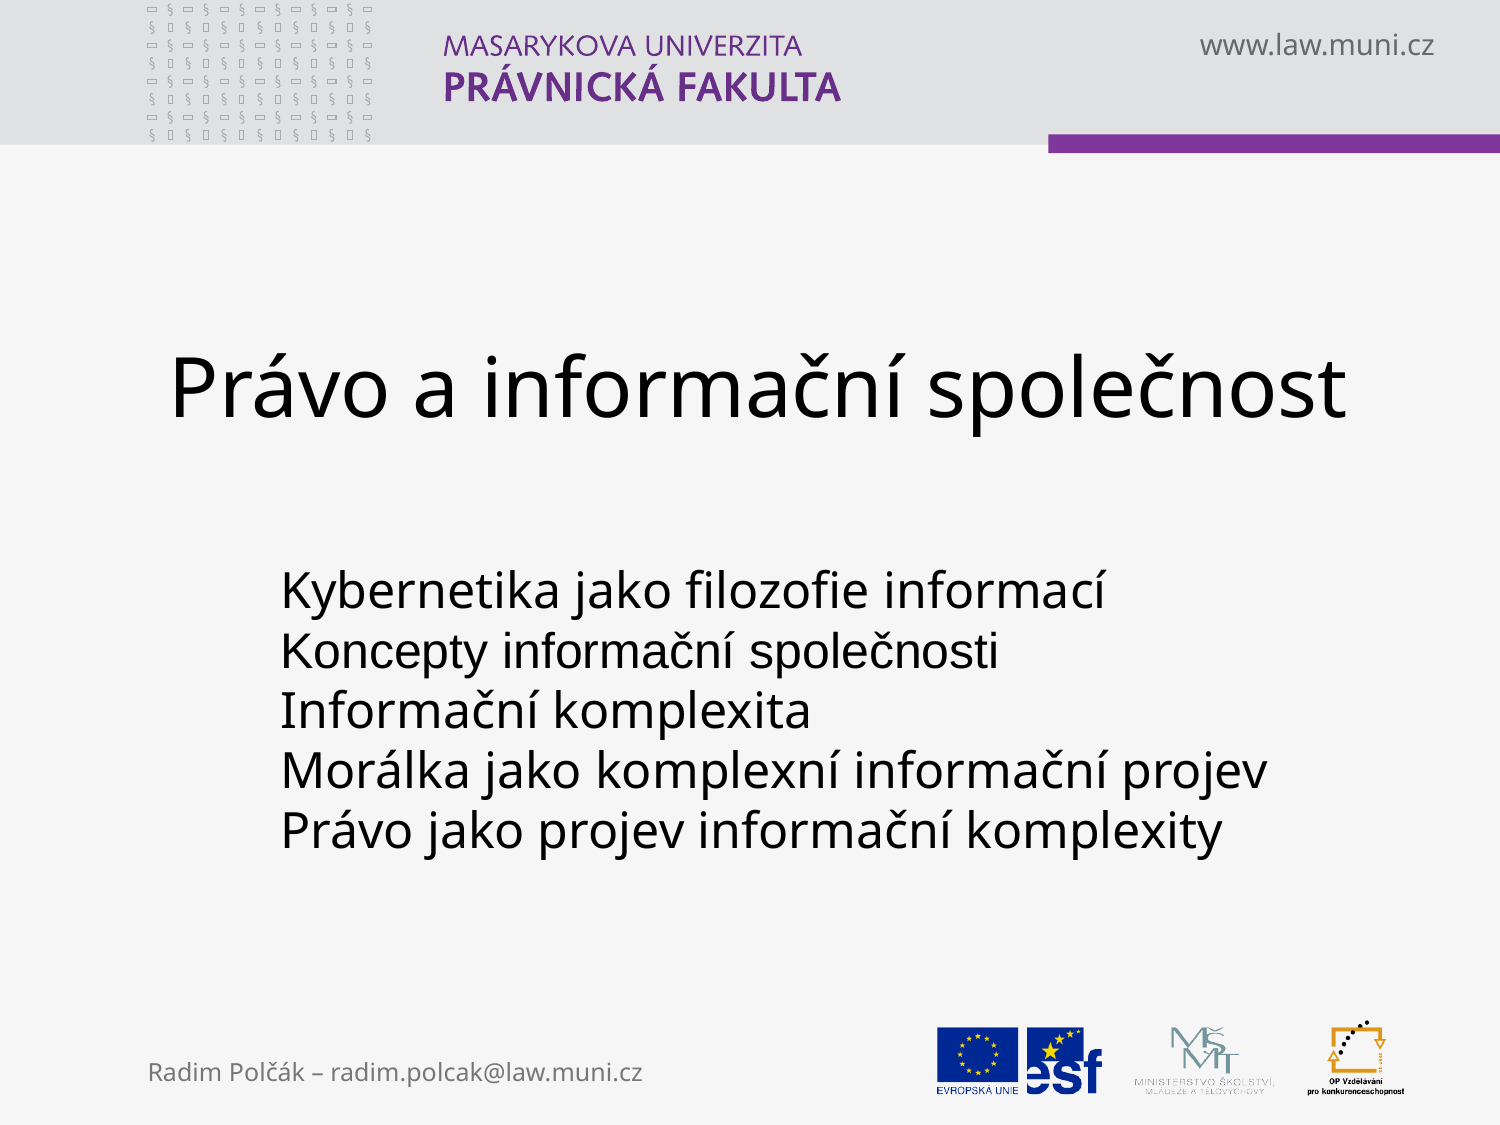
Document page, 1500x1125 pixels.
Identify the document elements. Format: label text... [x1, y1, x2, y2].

text_box Kybernetika jako filozofie informací Koncepty informační společnosti Informační komplexita Morálka jako komplexní informační projev Právo jako projev informační komplexity [265, 550, 1283, 866]
text_box Právo a informační společnost [154, 326, 1364, 441]
picture [937, 1019, 1404, 1101]
text_box Radim Polčák – radim.polcak@law.muni.cz [147, 1056, 932, 1100]
